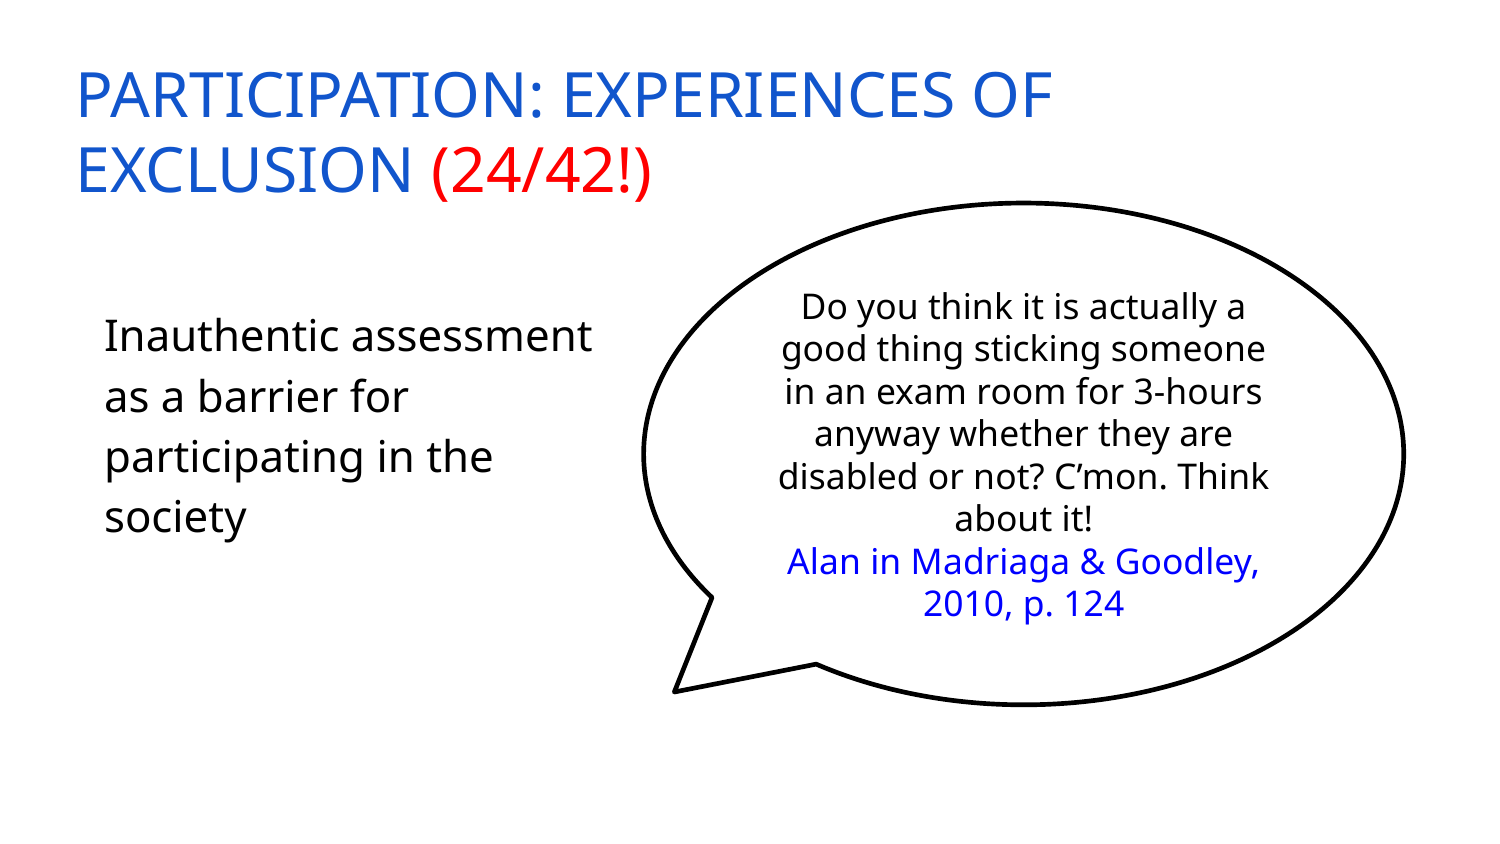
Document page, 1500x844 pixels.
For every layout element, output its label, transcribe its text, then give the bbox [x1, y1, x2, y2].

title PARTICIPATION: EXPERIENCES OF EXCLUSION (24/42!) [60, 40, 1343, 187]
list Inauthentic assessment as a barrier for participating in the society [89, 285, 620, 559]
text_box Do you think it is actually a good thing sticking someone in an exam room for 3-hours anyway whether they are disabled or not? C’mon. Think about it! Alan in Madriaga & Goodley, 2010, p. 124 [643, 203, 1404, 705]
